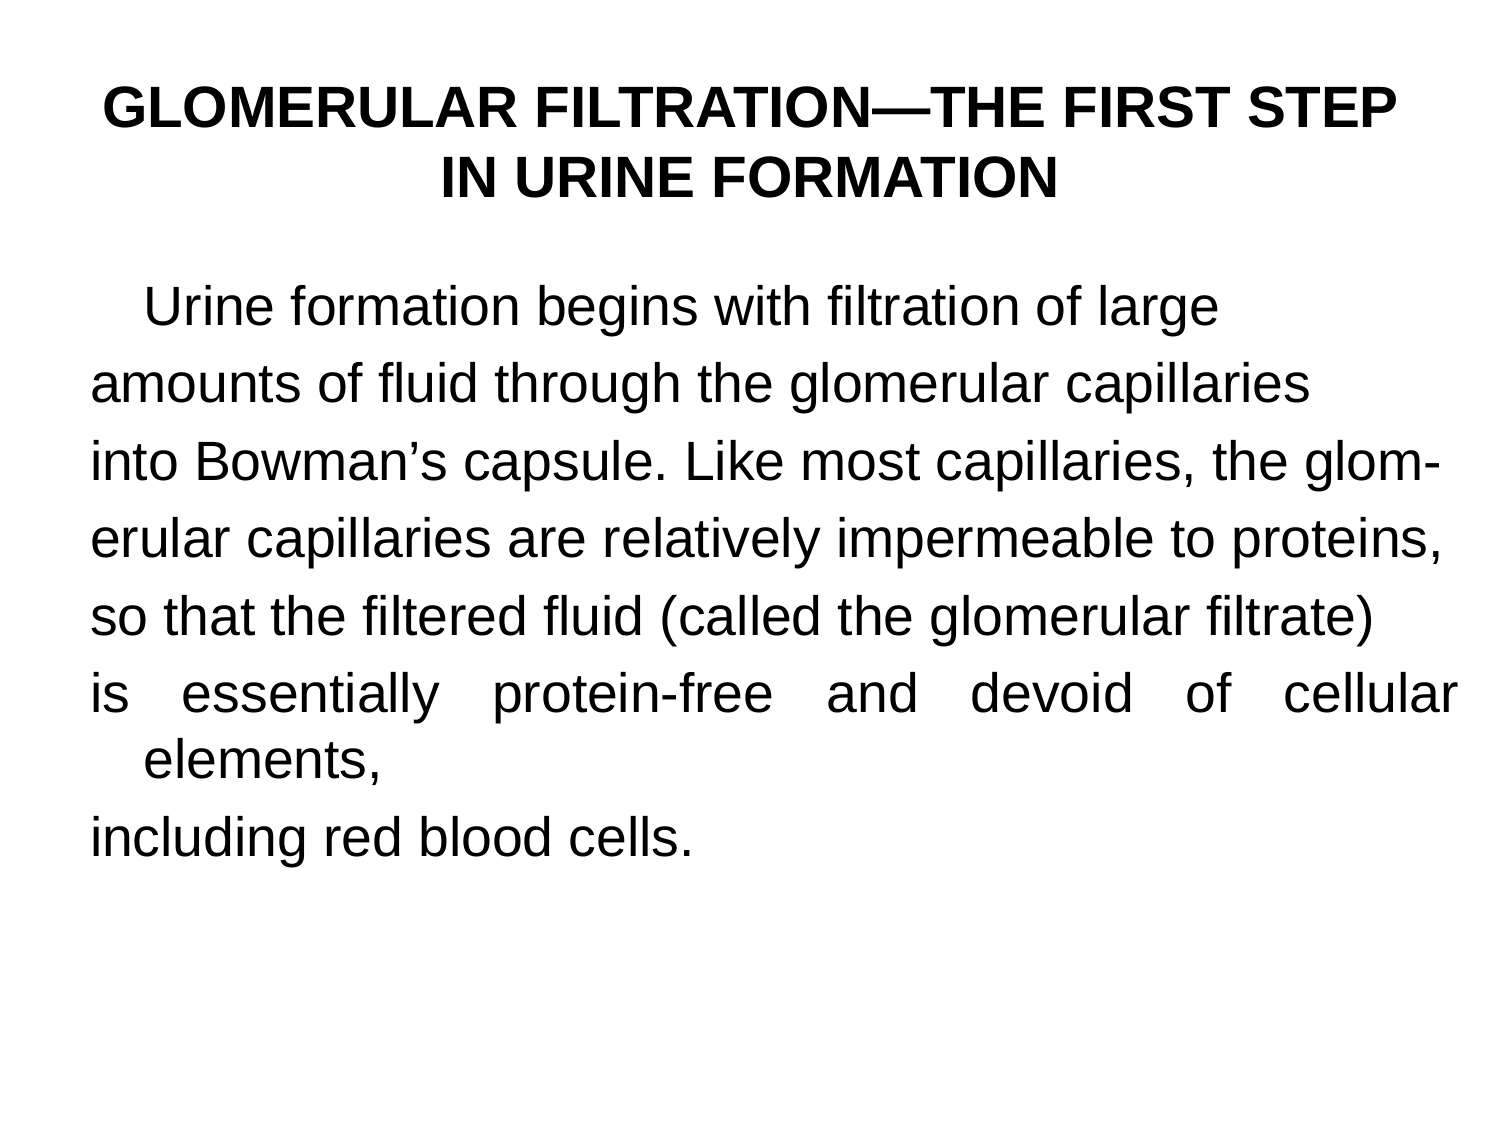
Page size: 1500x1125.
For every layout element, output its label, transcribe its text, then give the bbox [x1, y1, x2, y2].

title GLOMERULAR FILTRATION—THE FIRST STEP IN URINE FORMATION [75, 45, 1425, 233]
list Urine formation begins with filtration of large amounts of fluid through the glomerular capillaries into Bowman’s capsule. Like most capillaries, the glom- erular capillaries are relatively impermeable to proteins, so that the filtered fluid (called the glomerular filtrate) is essentially protein-free and devoid of cellular elements, including red blood cells. [75, 262, 1475, 1005]
